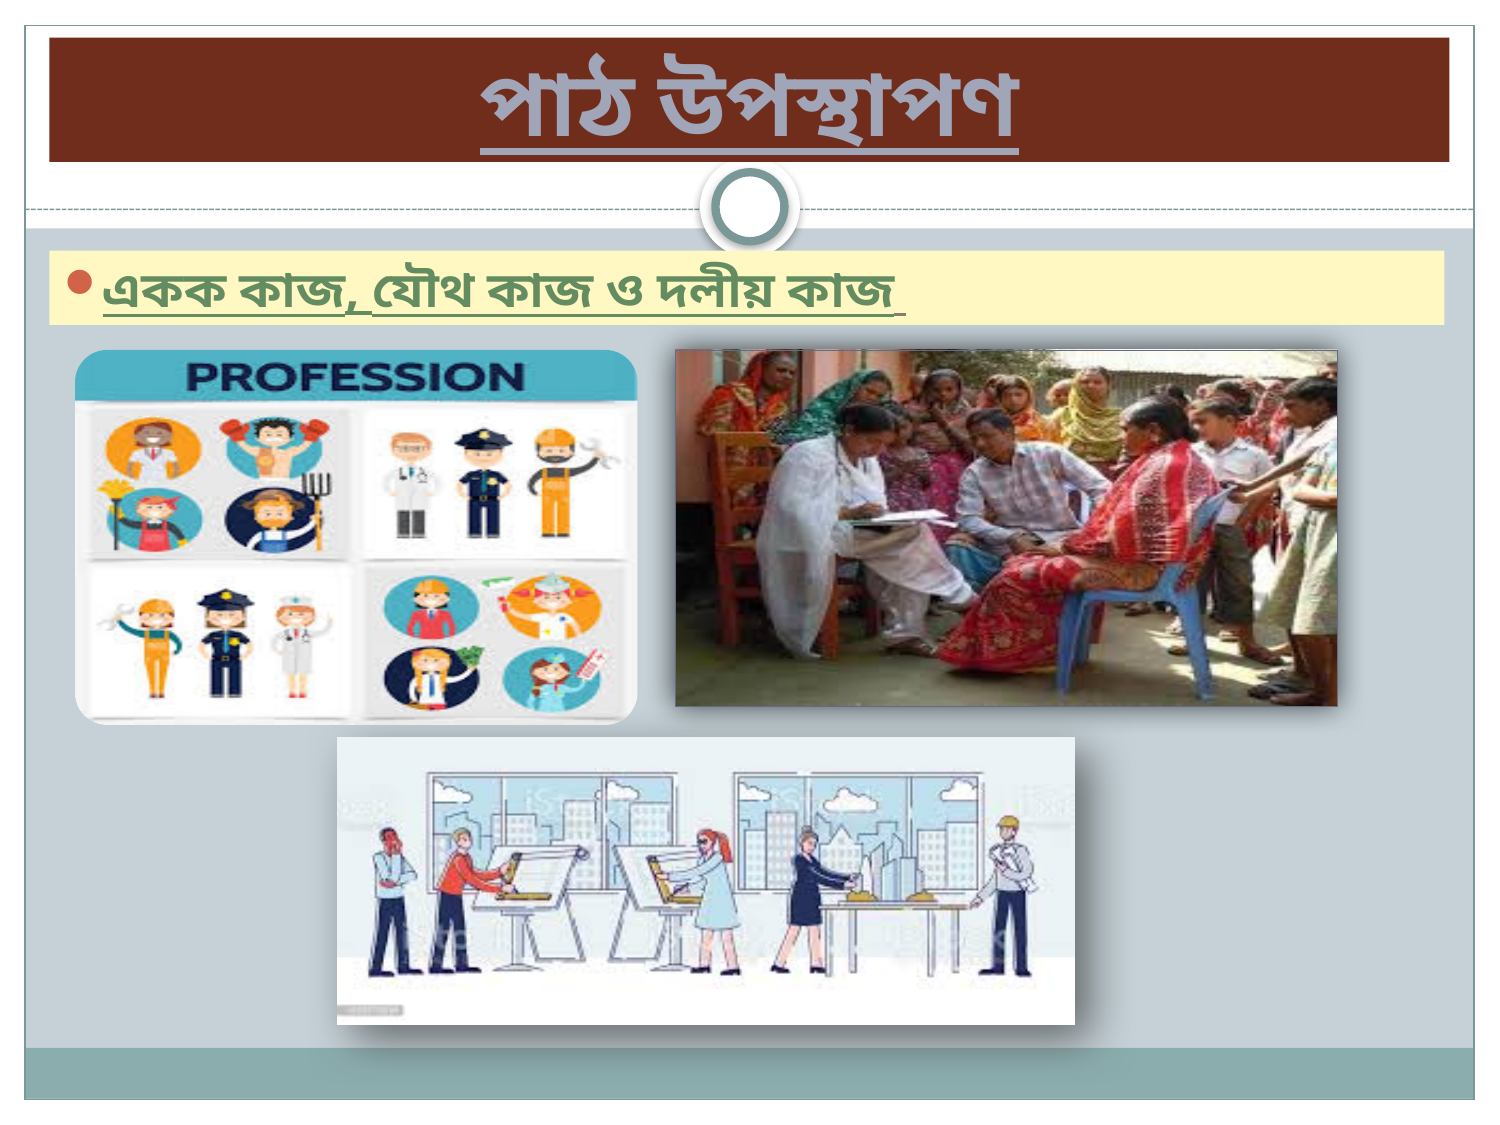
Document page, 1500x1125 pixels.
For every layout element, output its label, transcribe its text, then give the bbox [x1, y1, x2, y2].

picture [674, 349, 1338, 707]
list একক কাজ, যৌথ কাজ ও দলীয় কাজ [49, 250, 1445, 325]
picture [337, 737, 1076, 1026]
title পাঠ উপস্থাপণ [49, 37, 1450, 162]
picture [74, 349, 638, 726]
